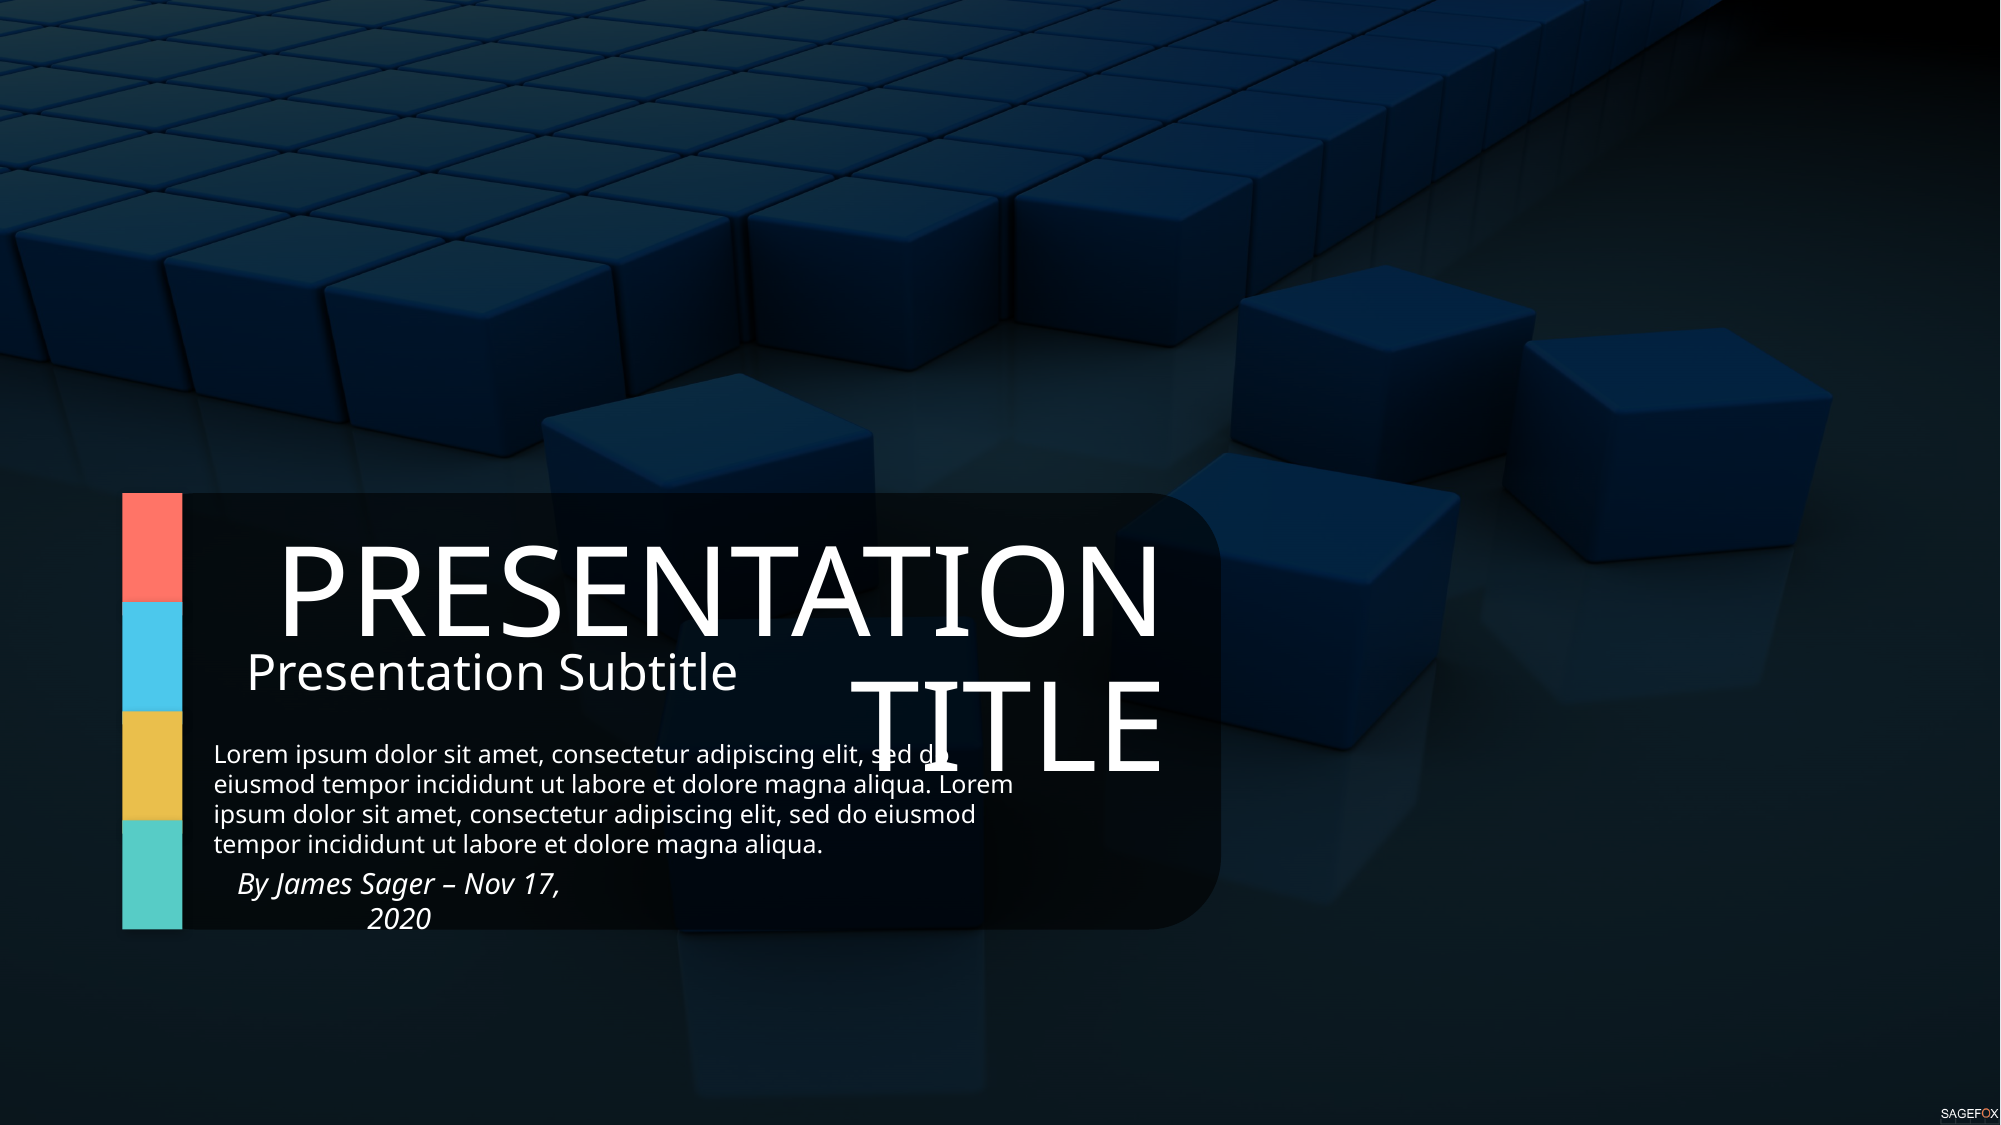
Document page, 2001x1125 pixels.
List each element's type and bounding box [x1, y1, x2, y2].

text_box [194, 521, 1202, 926]
picture [0, 0, 2001, 1125]
text_box [122, 493, 1221, 930]
